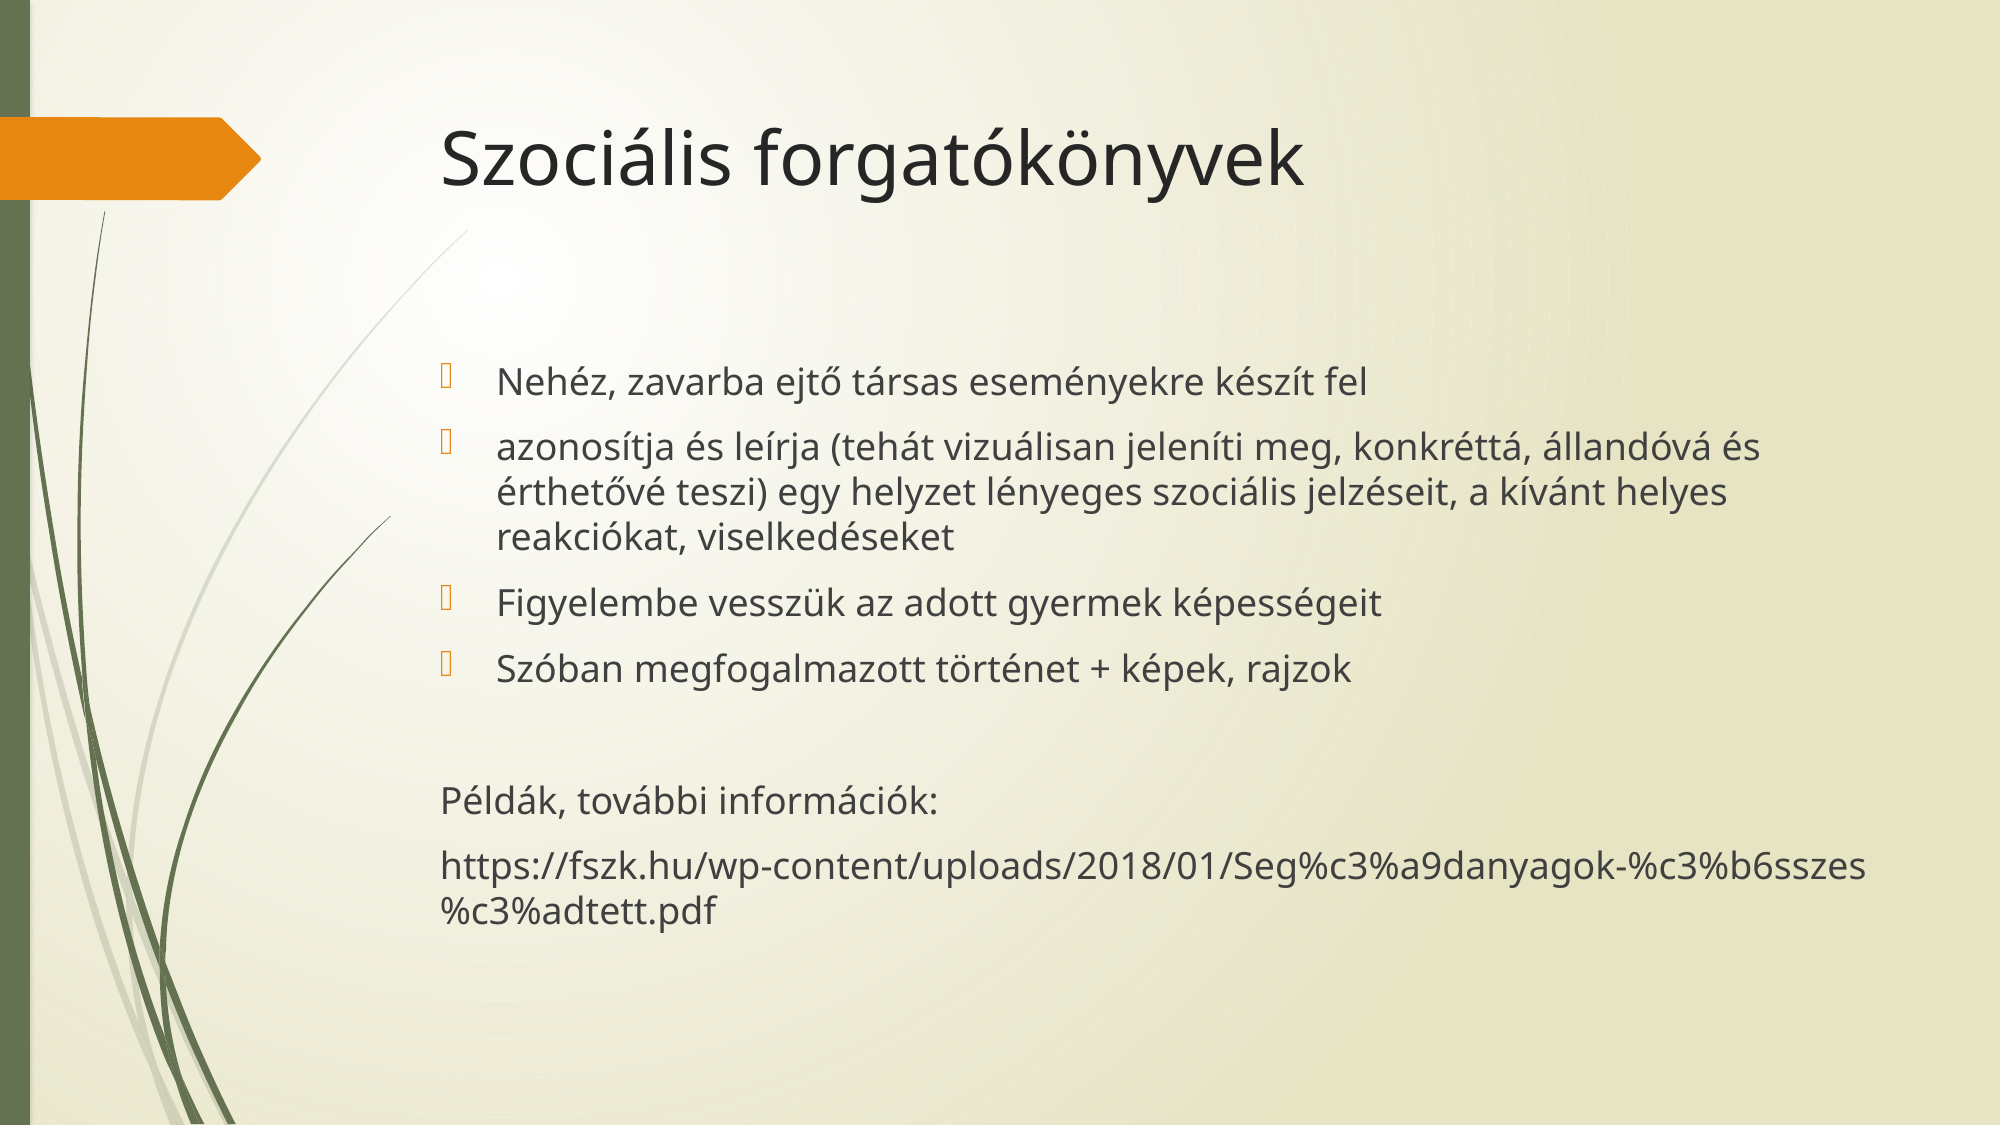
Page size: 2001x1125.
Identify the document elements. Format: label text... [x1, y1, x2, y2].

title Szociális forgatókönyvek [425, 102, 1888, 313]
list Nehéz, zavarba ejtő társas eseményekre készít fel azonosítja és leírja (tehát vizuálisan jeleníti meg, konkréttá, állandóvá és érthetővé teszi) egy helyzet lényeges szociális jelzéseit, a kívánt helyes reakciókat, viselkedéseket Figyelembe vesszük az adott gyermek képességeit Szóban megfogalmazott történet + képek, rajzok Példák, további információk: https://fszk.hu/wp-content/uploads/2018/01/Seg%c3%a9danyagok-%c3%b6sszes%c3%adtett.pdf [424, 350, 1888, 970]
